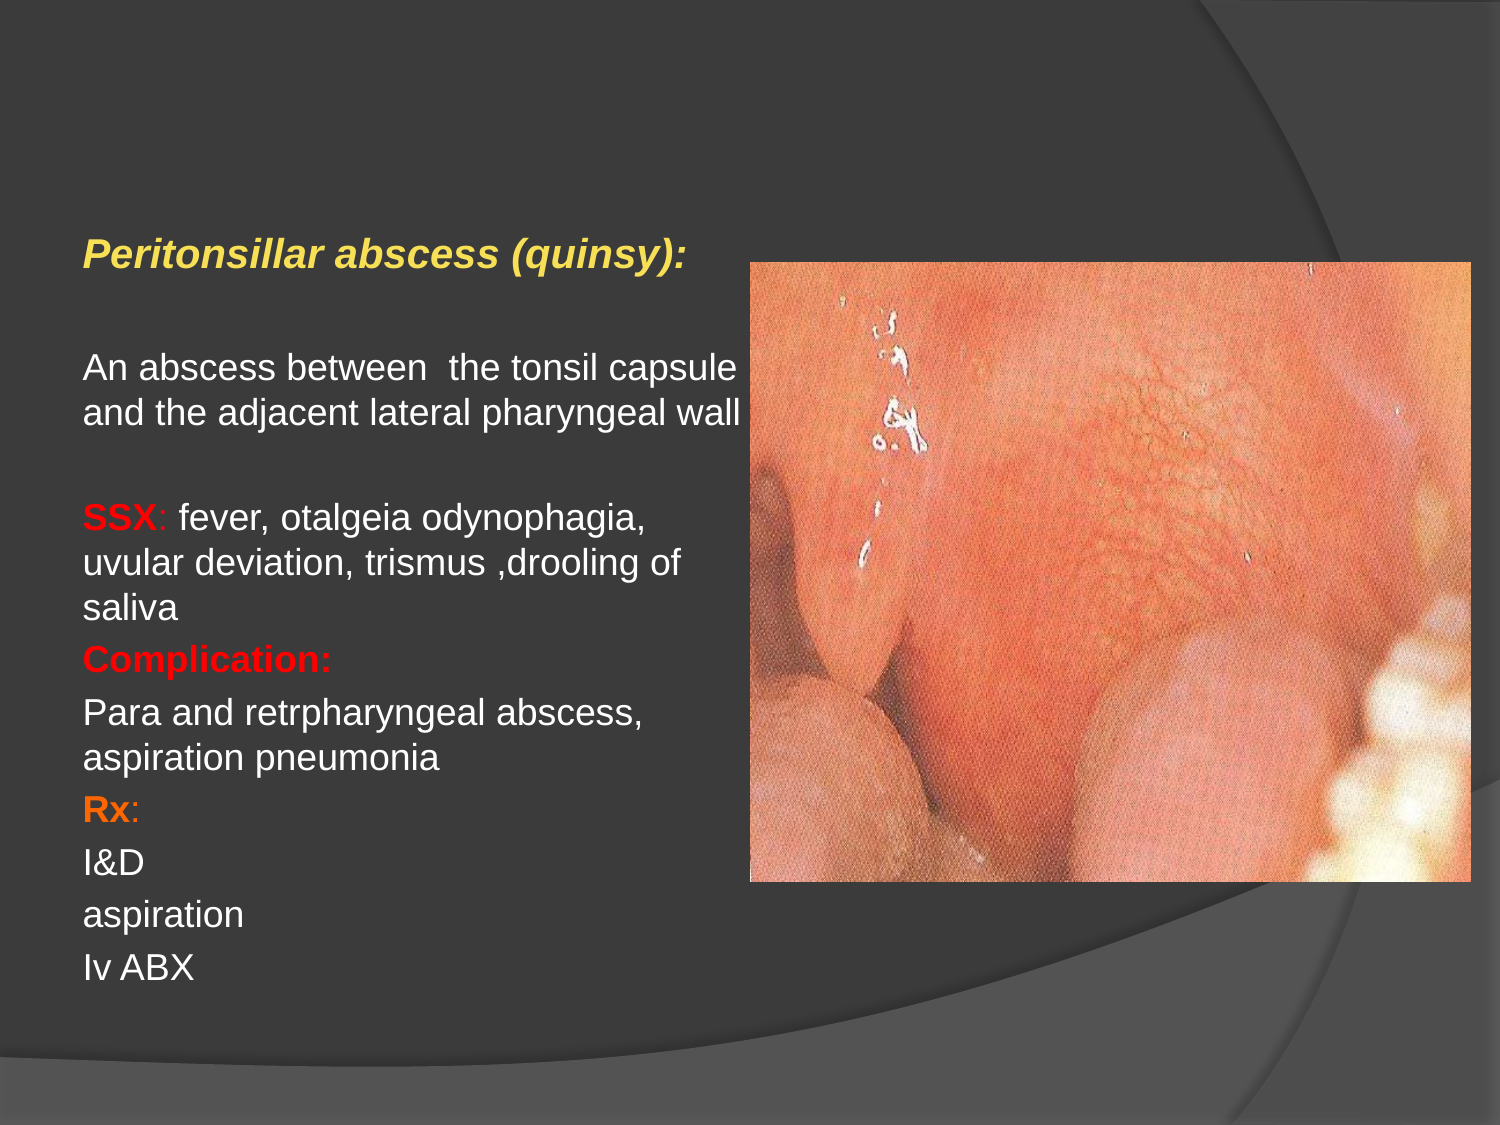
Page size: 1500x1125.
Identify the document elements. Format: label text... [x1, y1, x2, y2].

list Peritonsillar abscess (quinsy): An abscess between the tonsil capsule and the adjacent lateral pharyngeal wall SSX: fever, otalgeia odynophagia, uvular deviation, trismus ,drooling of saliva Complication: Para and retrpharyngeal abscess, aspiration pneumonia Rx: I&D aspiration Iv ABX [75, 35, 750, 988]
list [749, 262, 1471, 882]
